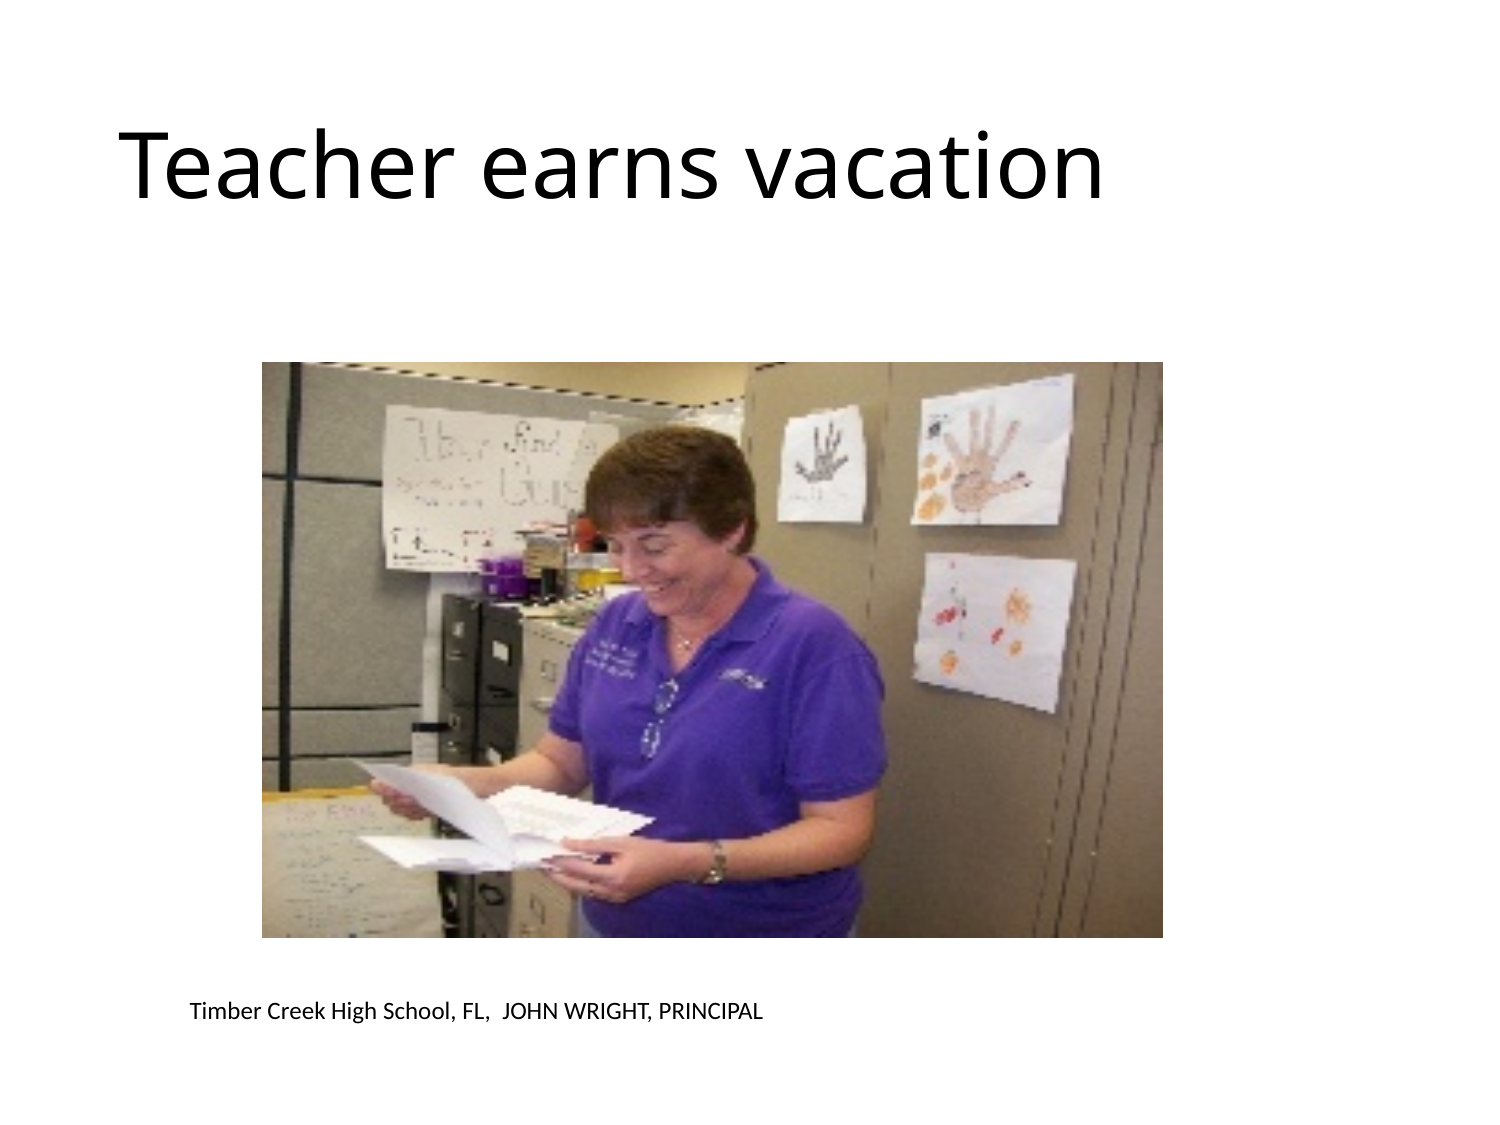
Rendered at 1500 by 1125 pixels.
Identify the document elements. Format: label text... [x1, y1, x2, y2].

text_box Timber Creek High School, FL, JOHN WRIGHT, PRINCIPAL [174, 987, 1300, 1033]
title Teacher earns vacation [103, 59, 1397, 278]
picture [262, 362, 1163, 938]
